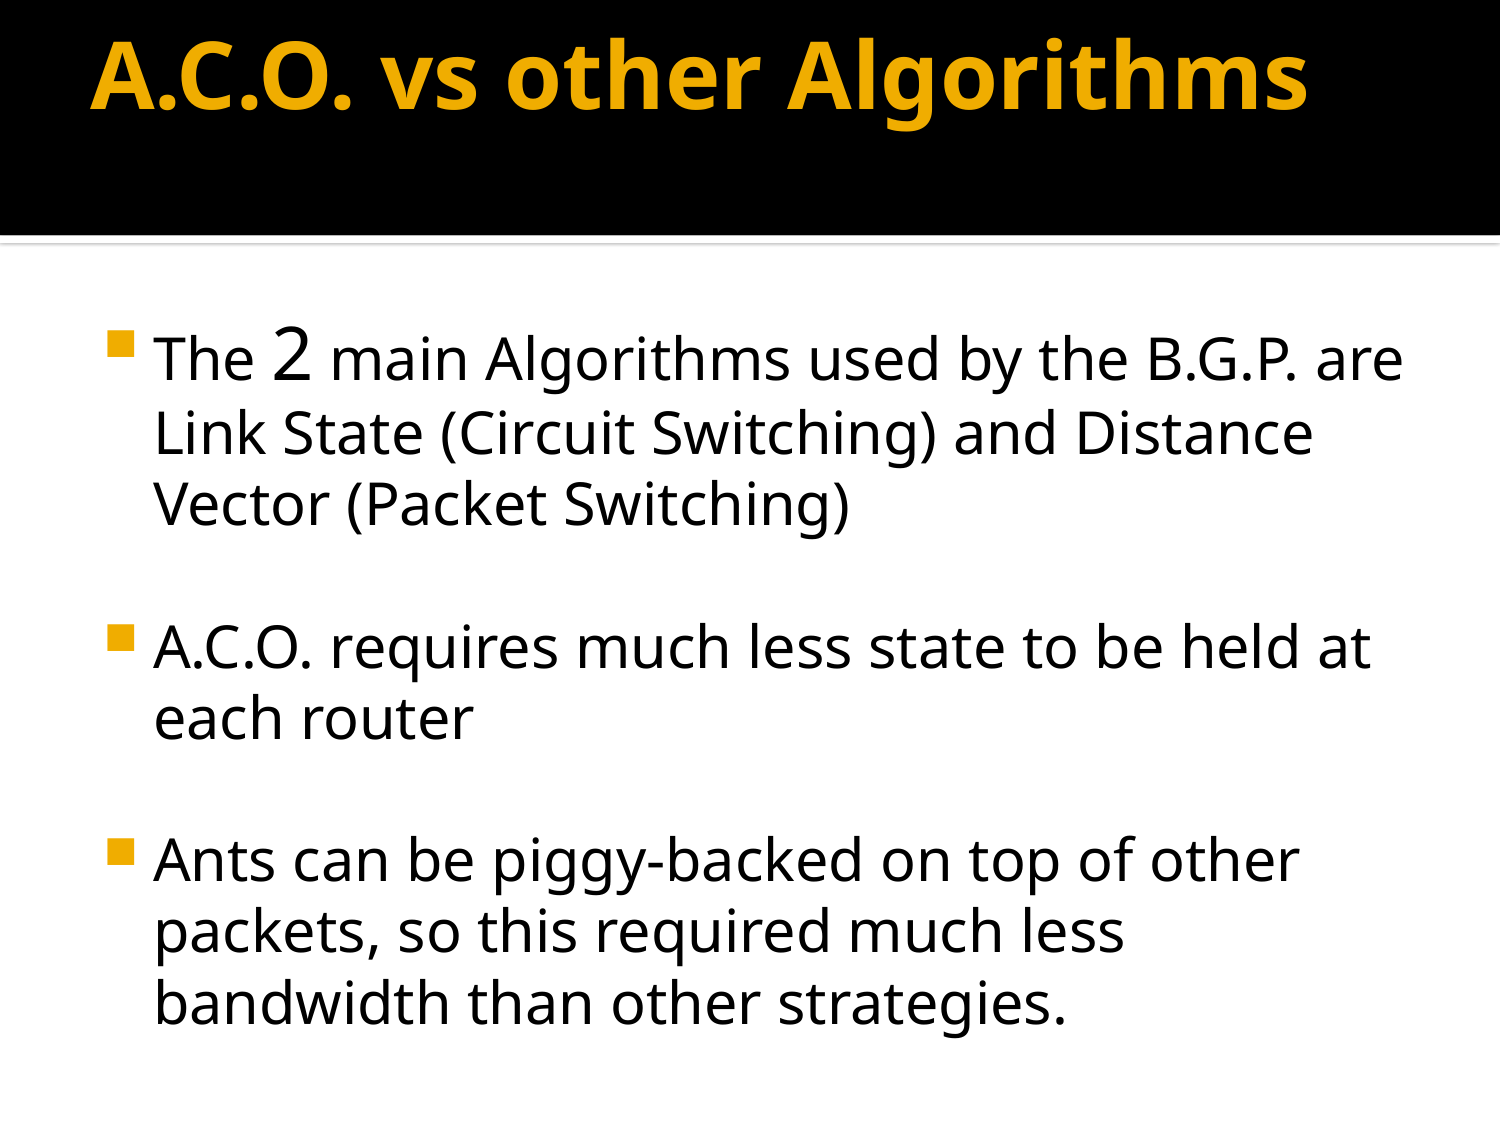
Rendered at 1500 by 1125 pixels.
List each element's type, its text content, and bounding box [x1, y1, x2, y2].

list The 2 main Algorithms used by the B.G.P. are Link State (Circuit Switching) and Distance Vector (Packet Switching) A.C.O. requires much less state to be held at each router Ants can be piggy-backed on top of other packets, so this required much less bandwidth than other strategies. [75, 291, 1425, 1050]
title A.C.O. vs other Algorithms [75, 25, 1425, 231]
